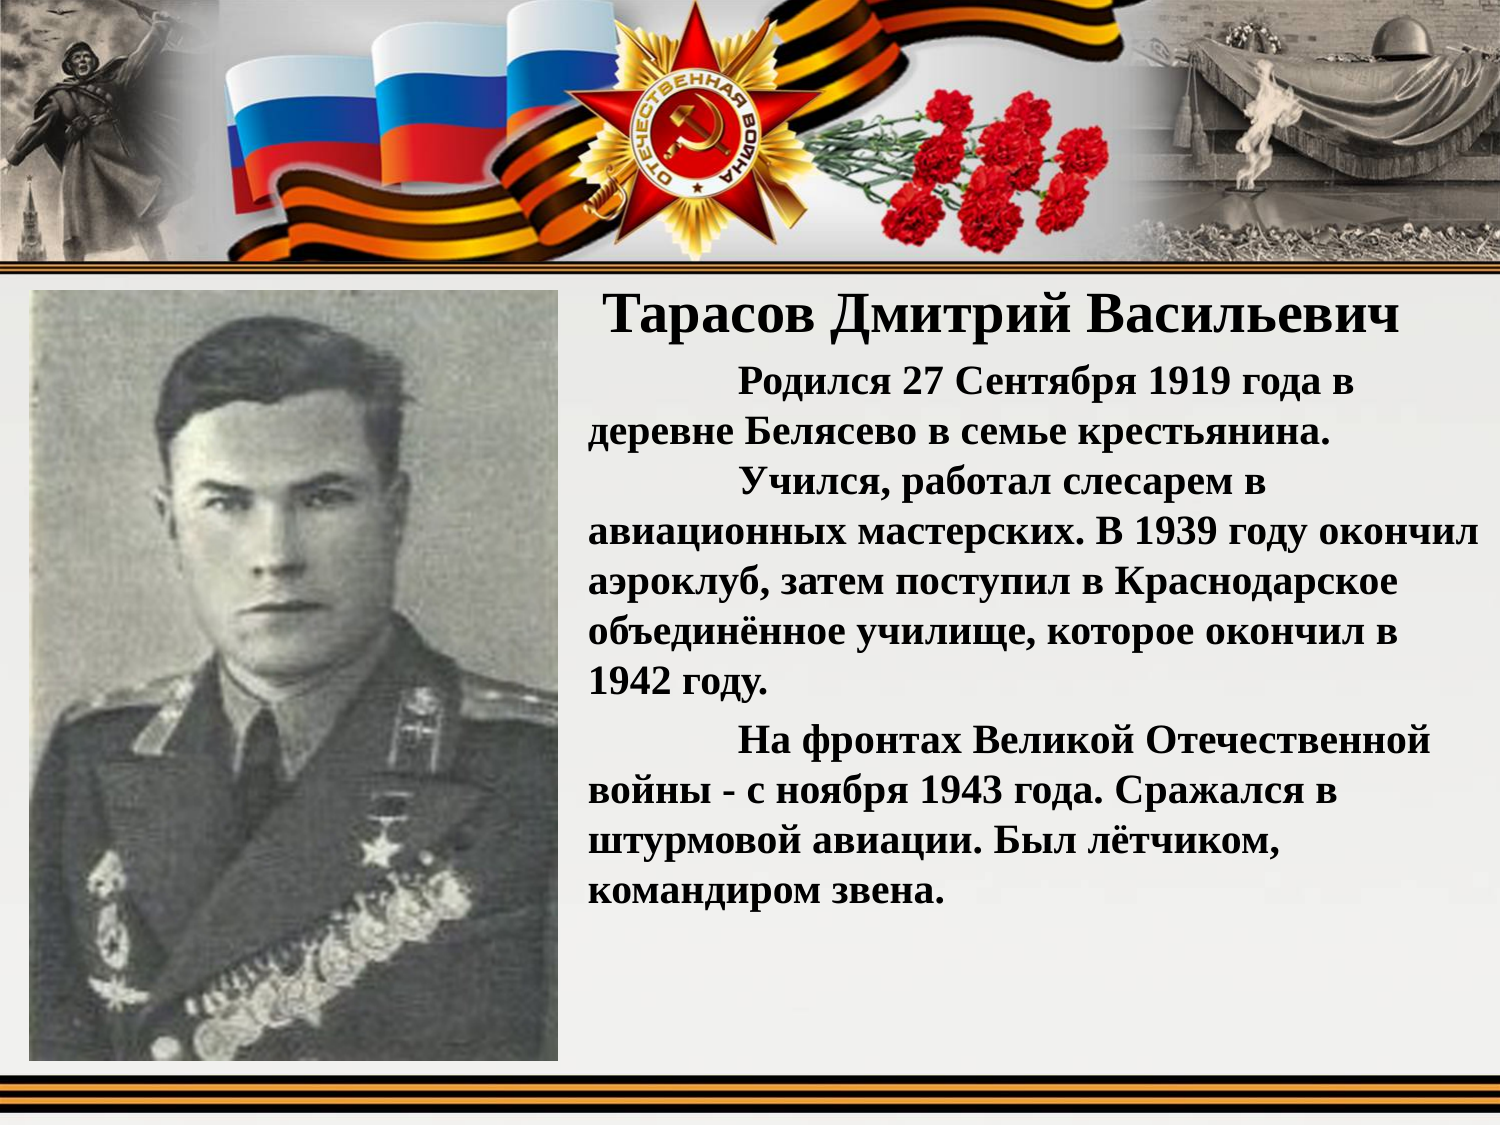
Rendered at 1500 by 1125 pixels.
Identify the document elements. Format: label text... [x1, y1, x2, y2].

list Тарасов Дмитрий Васильевич Родился 27 Сентября 1919 года в деревне Белясево в семье крестьянина. Учился, работал слесарем в авиационных мастерских. В 1939 году окончил аэроклуб, затем поступил в Краснодарское объединённое училище, которое окончил в 1942 году. На фронтах Великой Отечественной войны - с ноября 1943 года. Сражался в штурмовой авиации. Был лётчиком, командиром звена. [572, 267, 1500, 1010]
picture [0, 0, 1500, 1125]
